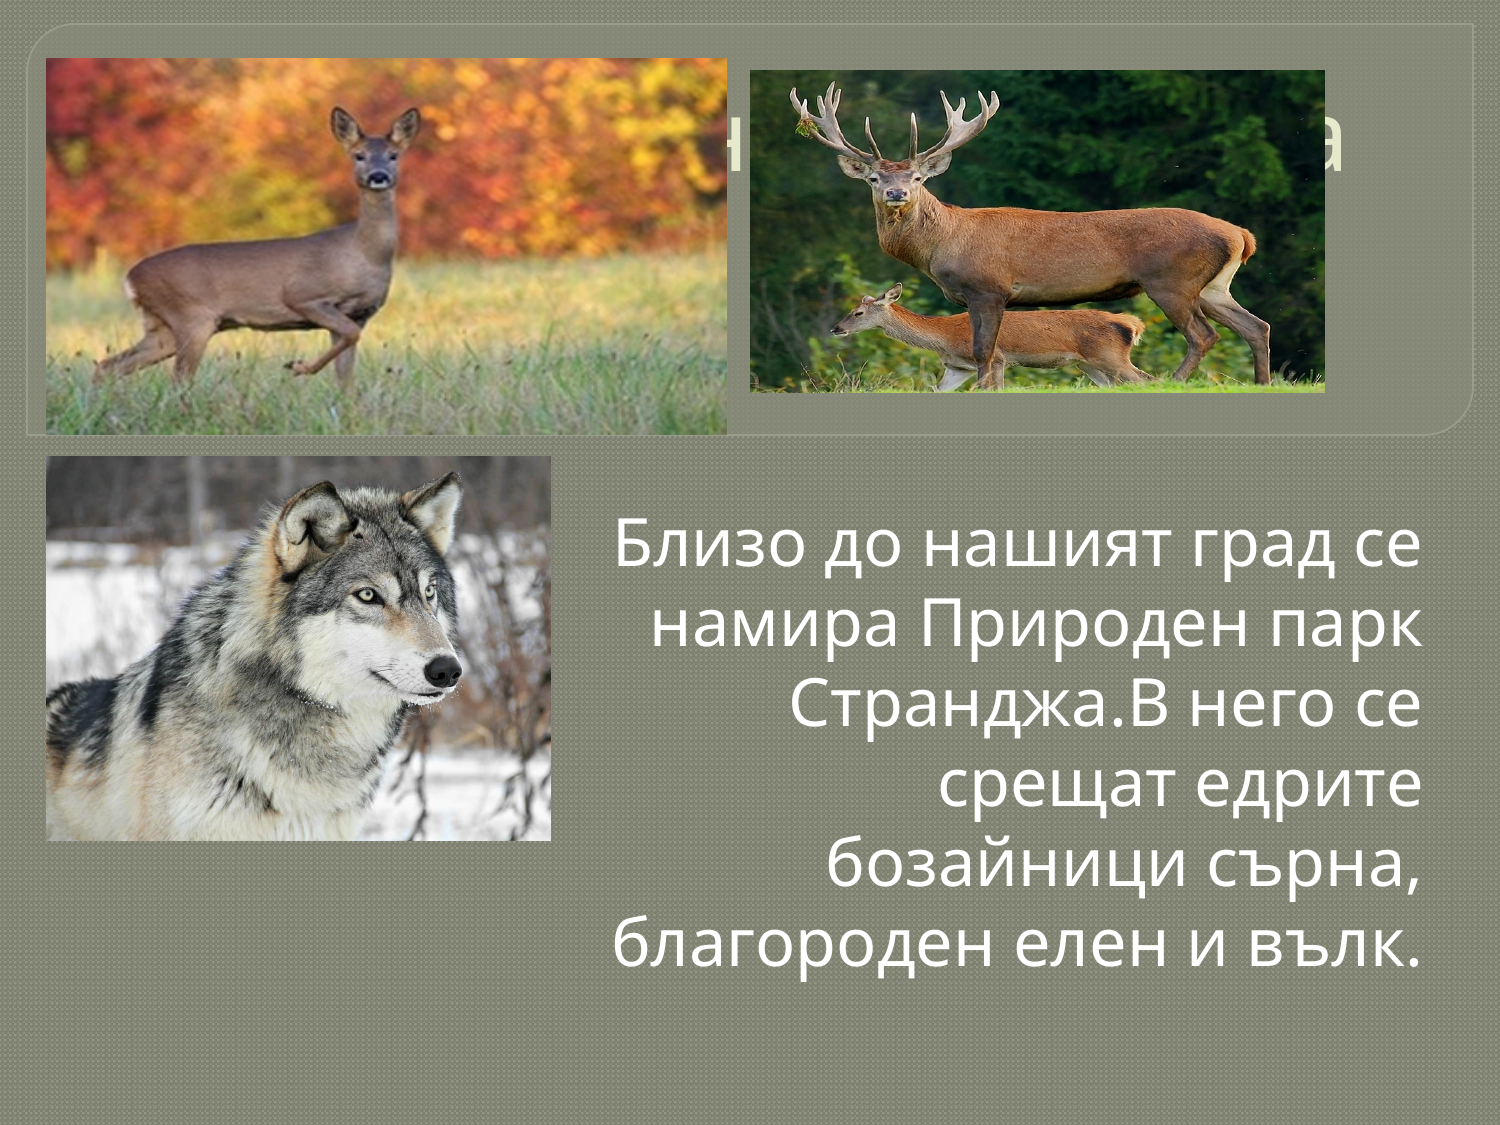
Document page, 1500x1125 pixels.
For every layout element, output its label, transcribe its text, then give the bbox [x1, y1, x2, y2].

title Животните в гората [112, 35, 1388, 200]
picture [46, 456, 552, 842]
picture [46, 58, 727, 435]
subtitle Близо до нашият град се намира Природен парк Странджа.В него се срещат едрите бозайници сърна, благороден елен и вълк. [585, 492, 1465, 1079]
picture [749, 70, 1326, 394]
